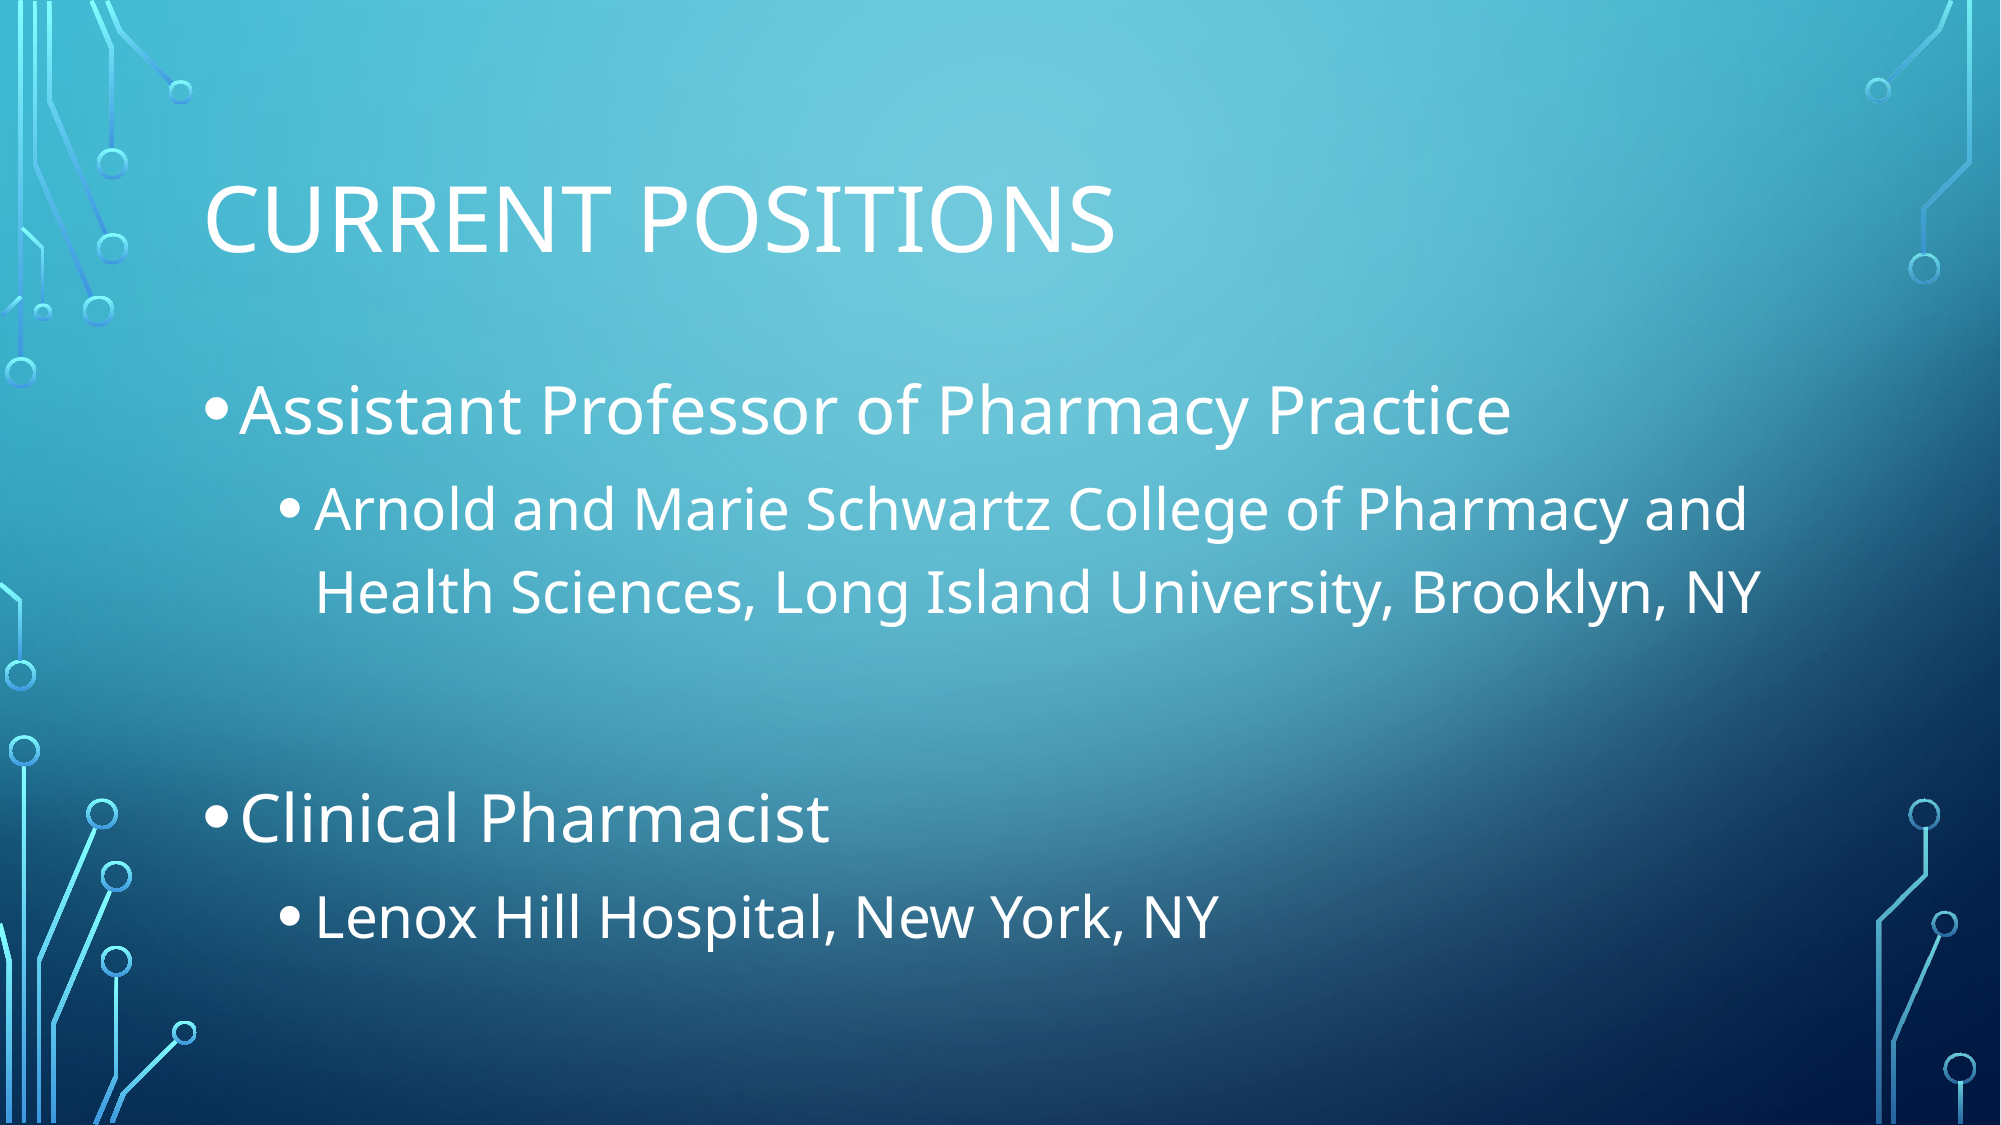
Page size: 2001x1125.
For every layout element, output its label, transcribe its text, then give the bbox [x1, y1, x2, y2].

title Current positions [187, 101, 1813, 343]
list Assistant Professor of Pharmacy Practice Arnold and Marie Schwartz College of Pharmacy and Health Sciences, Long Island University, Brooklyn, NY Clinical Pharmacist Lenox Hill Hospital, New York, NY [187, 343, 1813, 1031]
